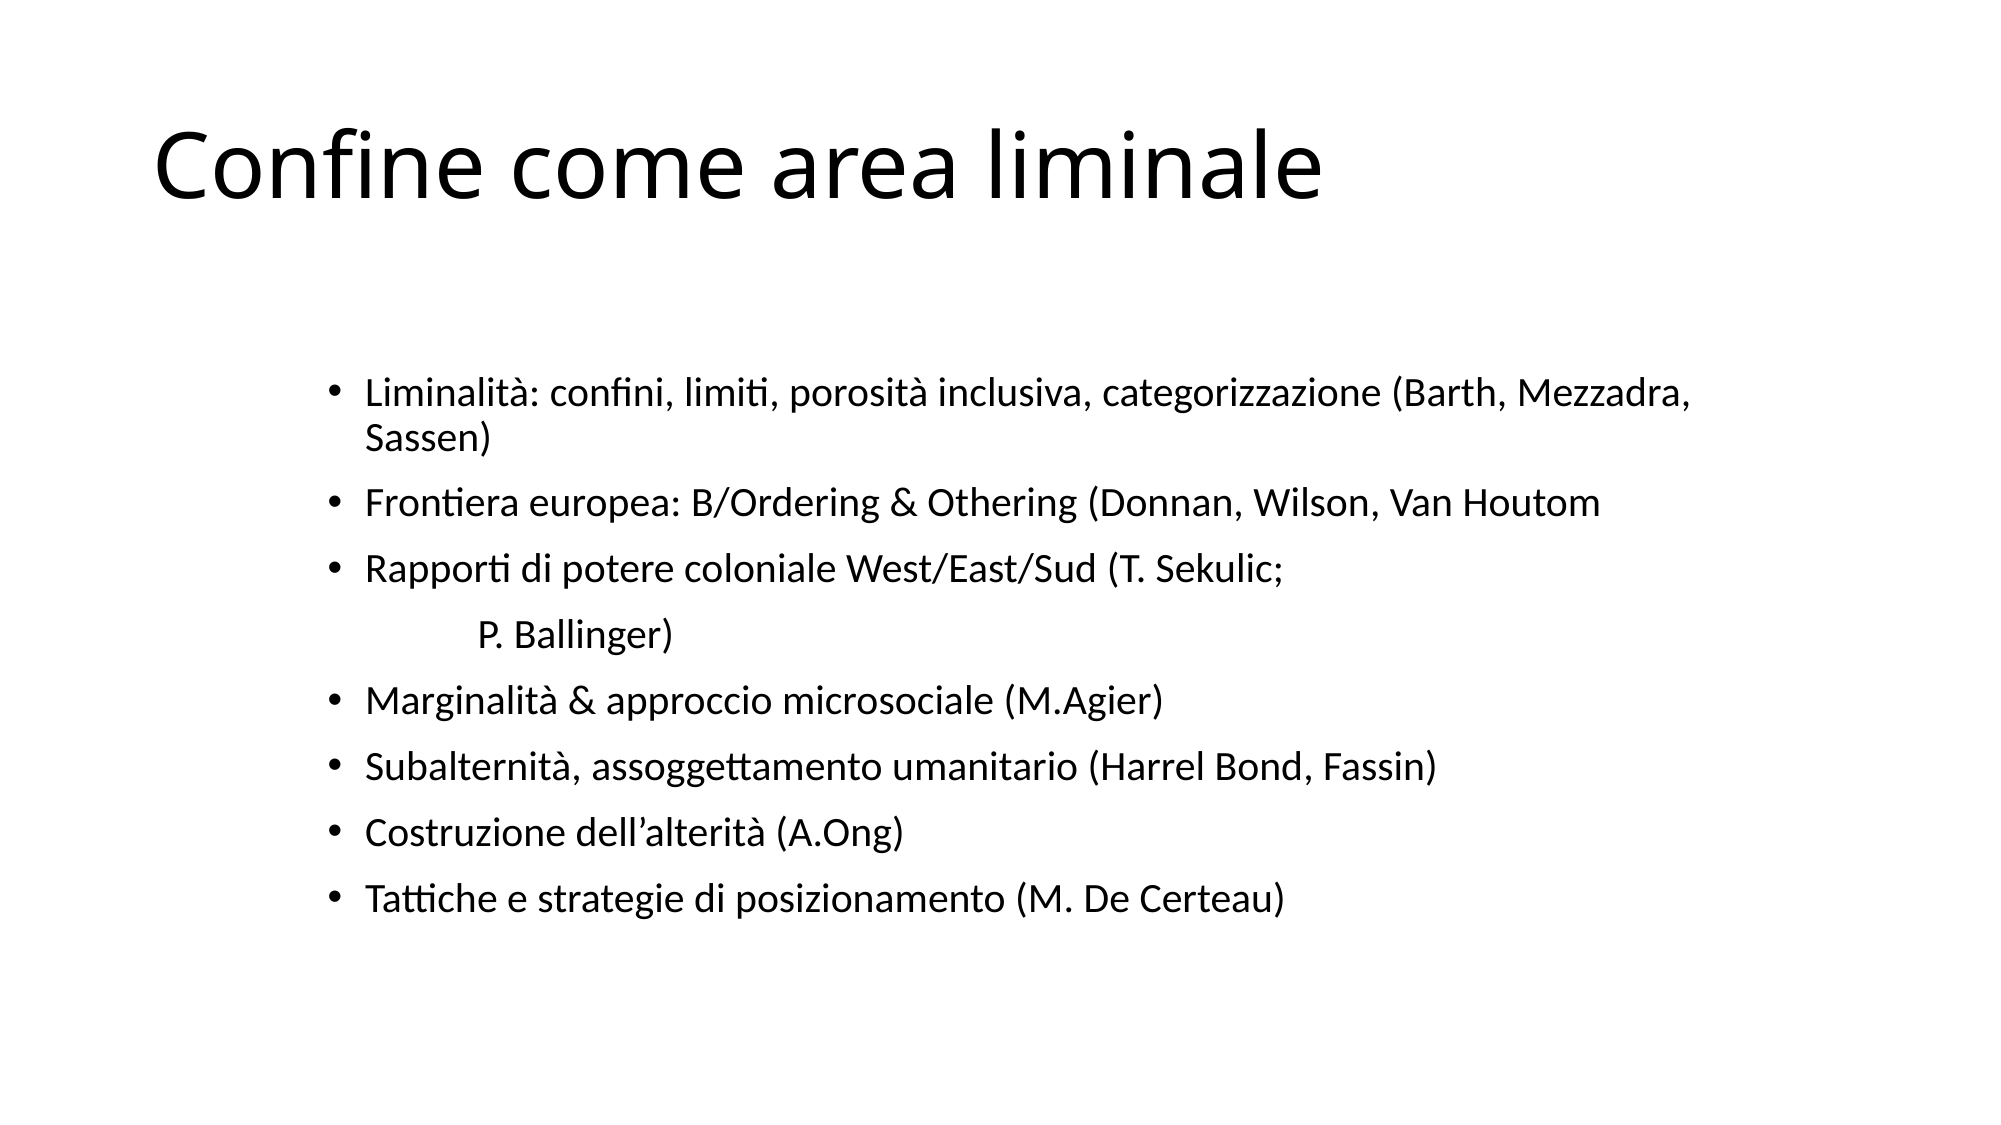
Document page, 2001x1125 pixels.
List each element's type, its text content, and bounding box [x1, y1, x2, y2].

list Liminalità: confini, limiti, porosità inclusiva, categorizzazione (Barth, Mezzadra, Sassen) Frontiera europea: B/Ordering & Othering (Donnan, Wilson, Van Houtom Rapporti di potere coloniale West/East/Sud (T. Sekulic; P. Ballinger) Marginalità & approccio microsociale (M.Agier) Subalternità, assoggettamento umanitario (Harrel Bond, Fassin) Costruzione dell’alterità (A.Ong) Tattiche e strategie di posizionamento (M. De Certeau) [312, 362, 1713, 1125]
title Confine come area liminale [137, 59, 1863, 278]
